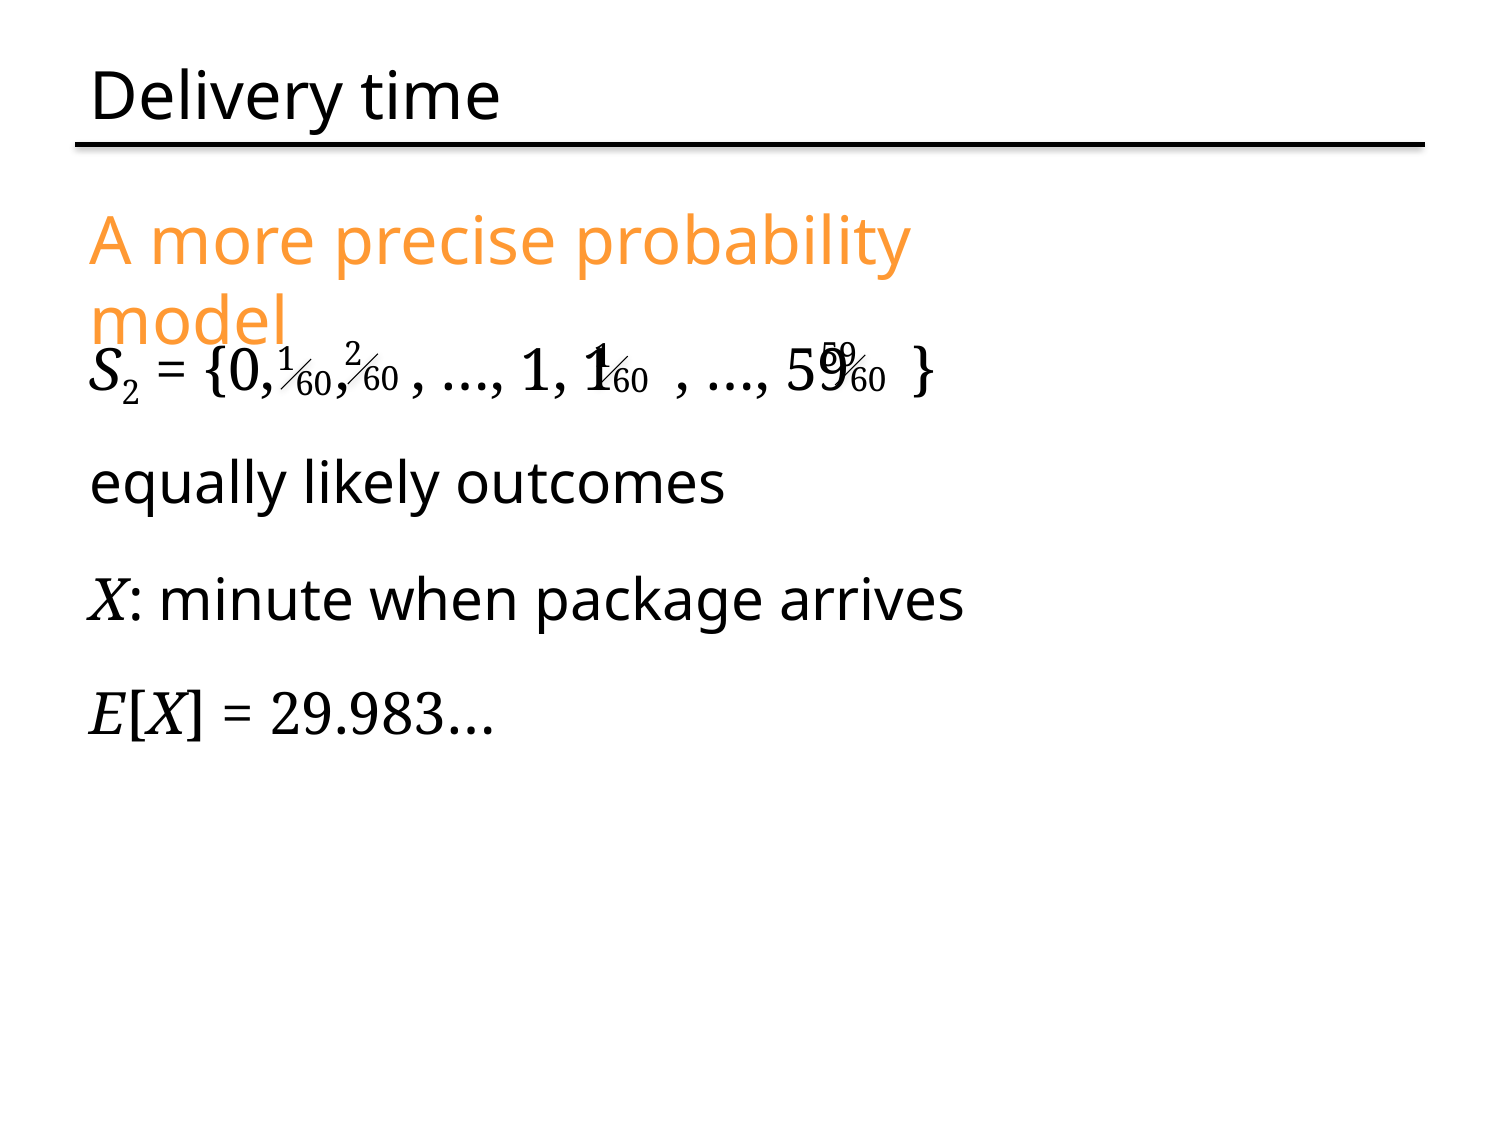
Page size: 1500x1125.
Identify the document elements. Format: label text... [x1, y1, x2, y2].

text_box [74, 324, 954, 411]
text_box X: minute when package arrives [74, 554, 1425, 640]
text_box E[X] = 29.983… [74, 668, 543, 754]
text_box A more precise probability model [75, 190, 1087, 366]
text_box equally likely outcomes [74, 438, 1425, 523]
title Delivery time [75, 45, 1425, 145]
